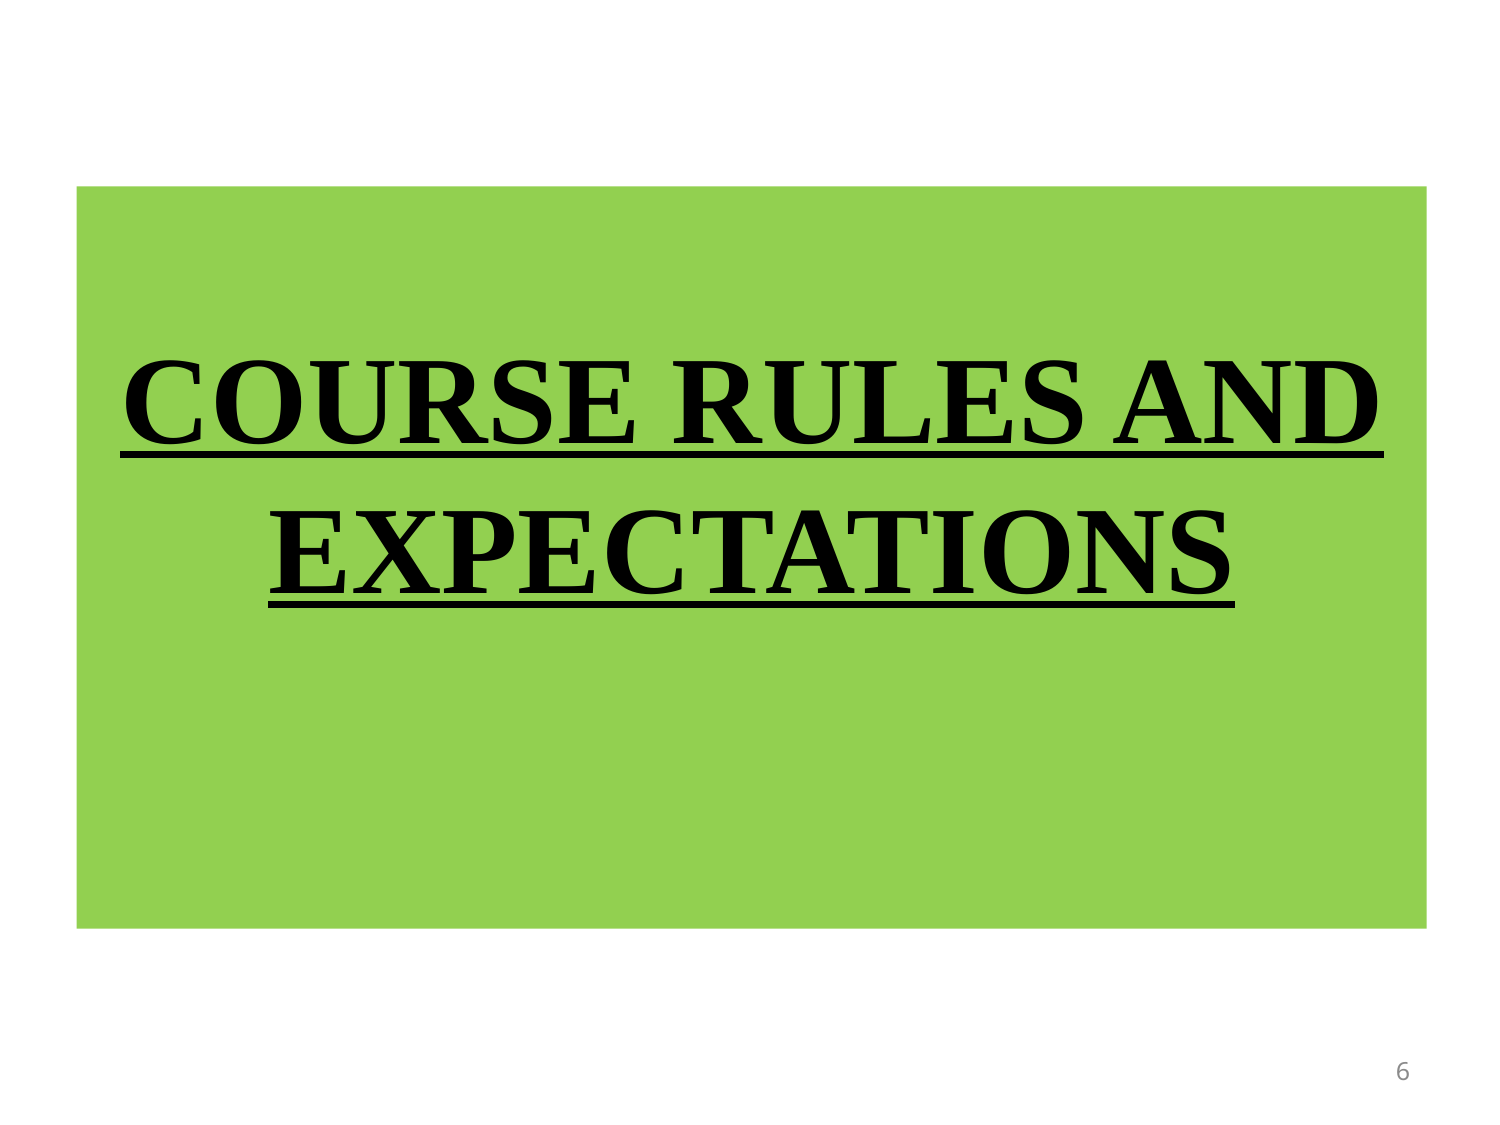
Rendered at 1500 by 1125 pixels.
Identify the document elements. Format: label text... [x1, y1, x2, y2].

list COURSE RULES AND EXPECTATIONS [76, 186, 1427, 929]
slide_number 6 [1074, 1042, 1425, 1103]
